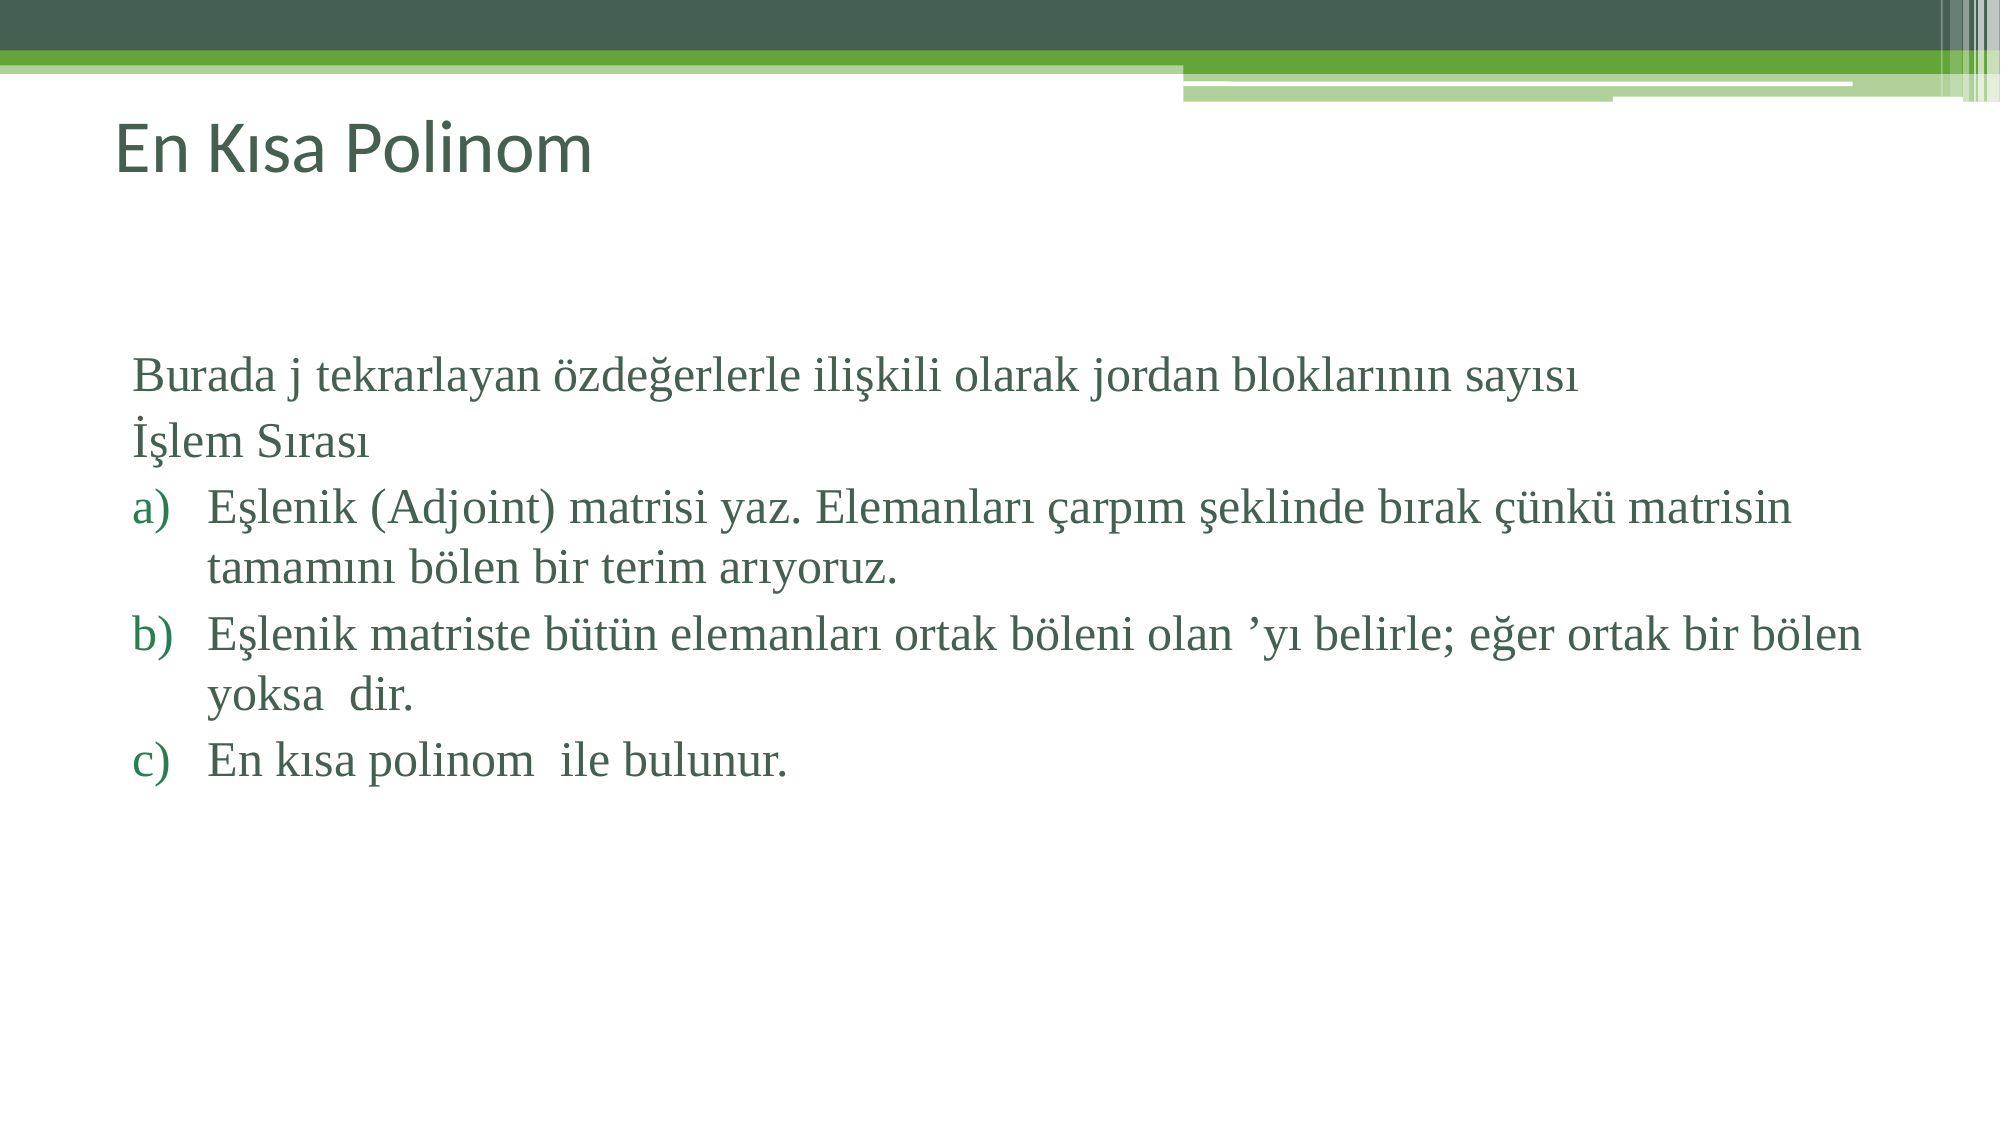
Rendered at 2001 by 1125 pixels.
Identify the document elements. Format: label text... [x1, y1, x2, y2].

title En Kısa Polinom [99, 95, 1900, 189]
